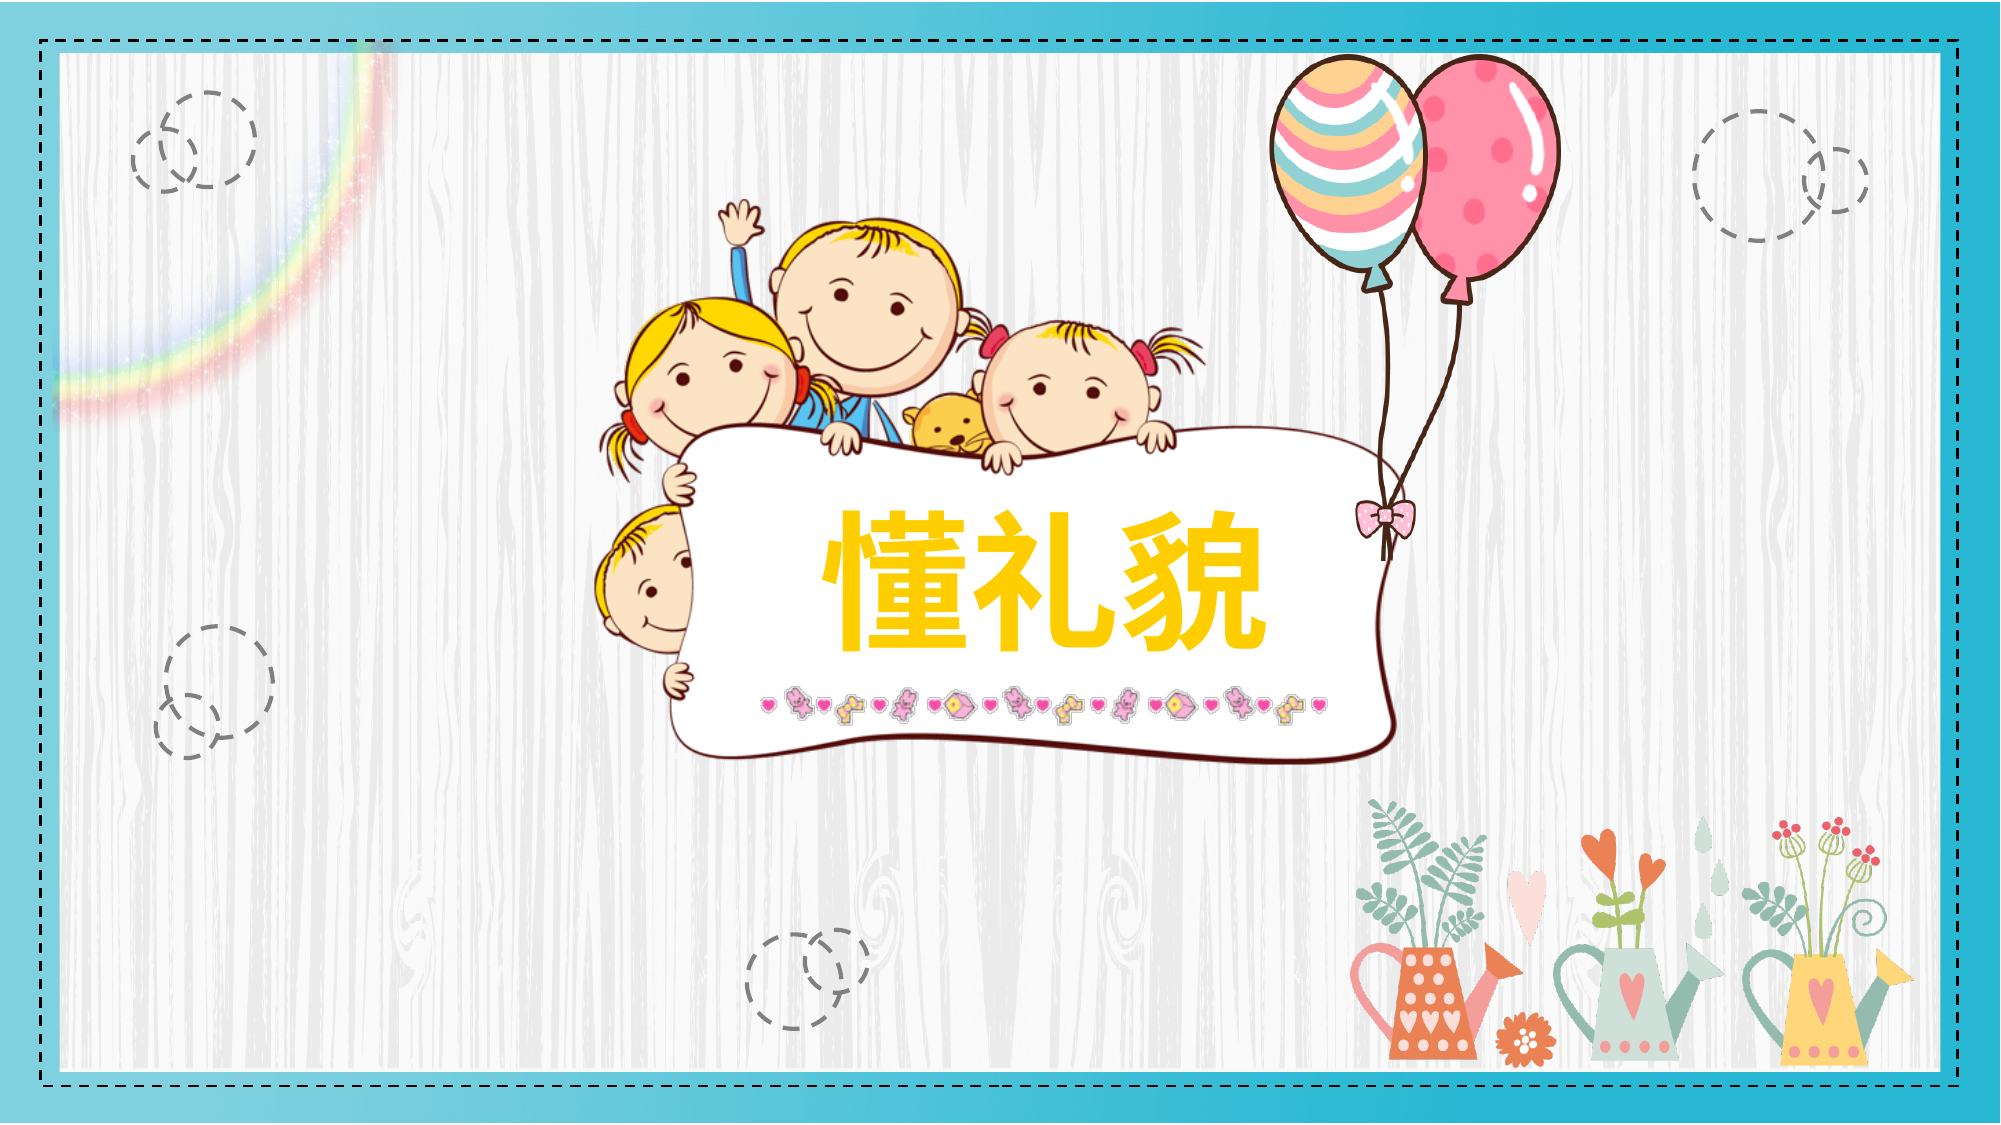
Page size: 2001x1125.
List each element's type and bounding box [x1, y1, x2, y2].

text_box [40, 39, 1958, 1087]
text_box [1693, 110, 1819, 242]
text_box [745, 933, 842, 1030]
text_box [804, 928, 869, 994]
text_box [1803, 148, 1868, 214]
picture [0, 2, 2000, 1123]
text_box [154, 694, 220, 760]
text_box [164, 625, 274, 739]
